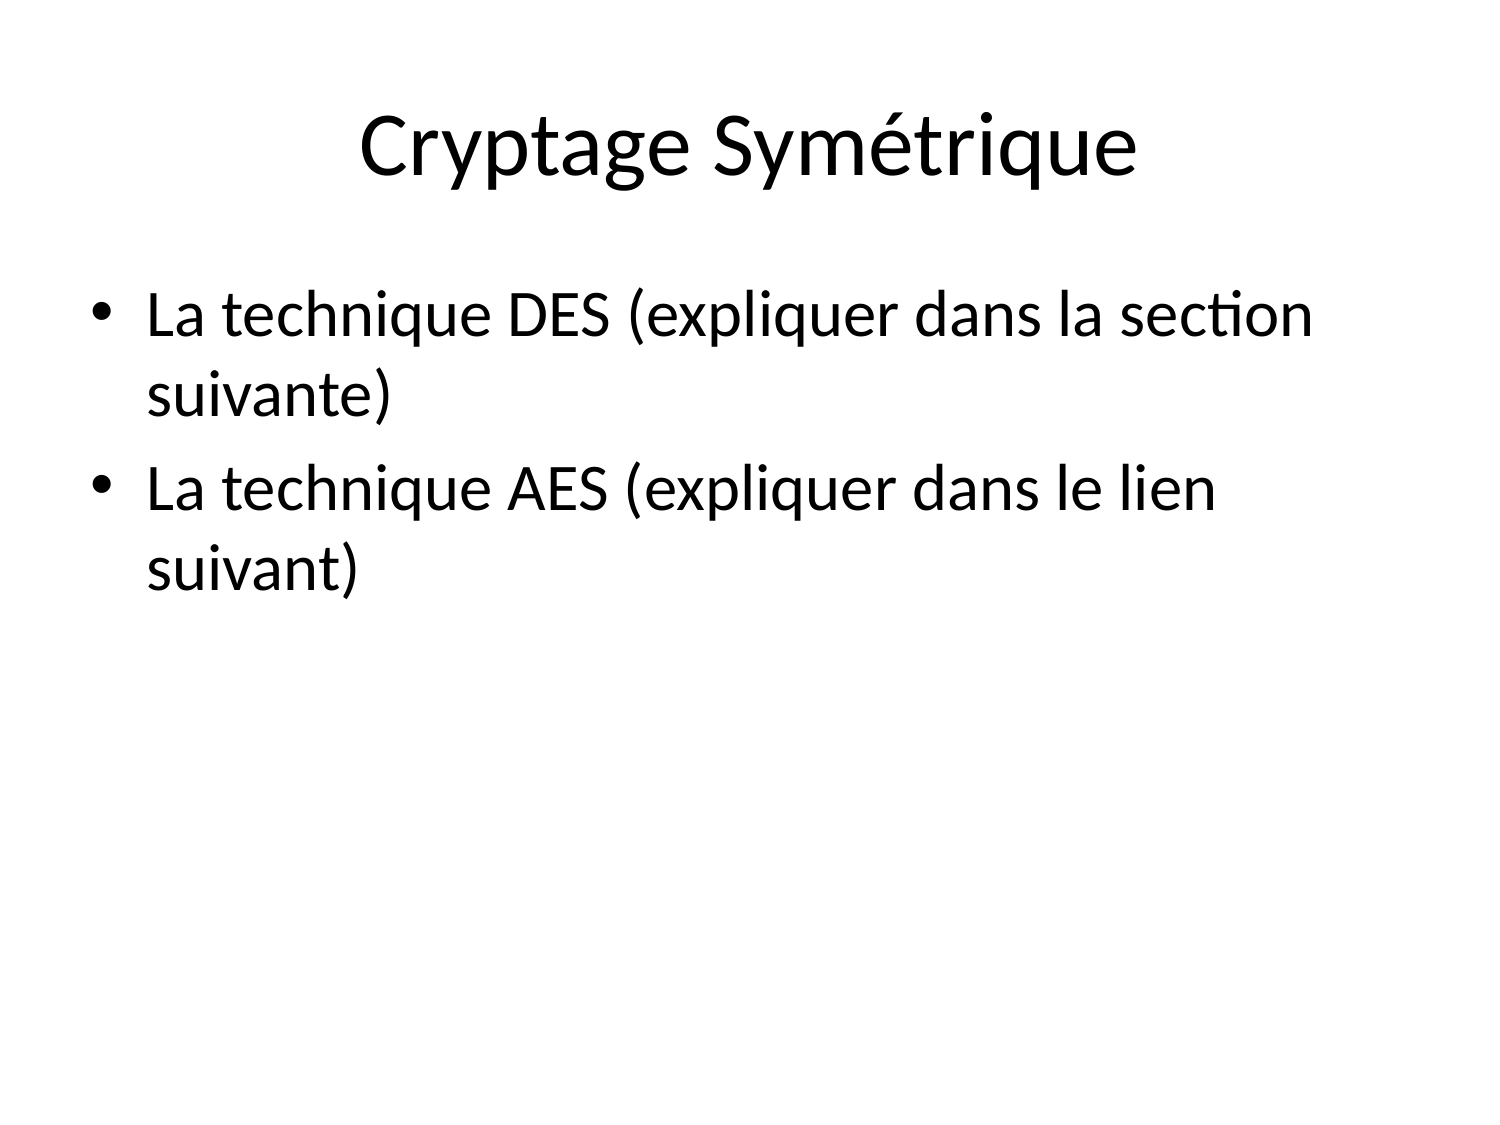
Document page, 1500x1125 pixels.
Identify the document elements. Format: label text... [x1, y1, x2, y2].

list La technique DES (expliquer dans la section suivante) La technique AES (expliquer dans le lien suivant) [75, 262, 1425, 1005]
title Cryptage Symétrique [75, 45, 1425, 233]
